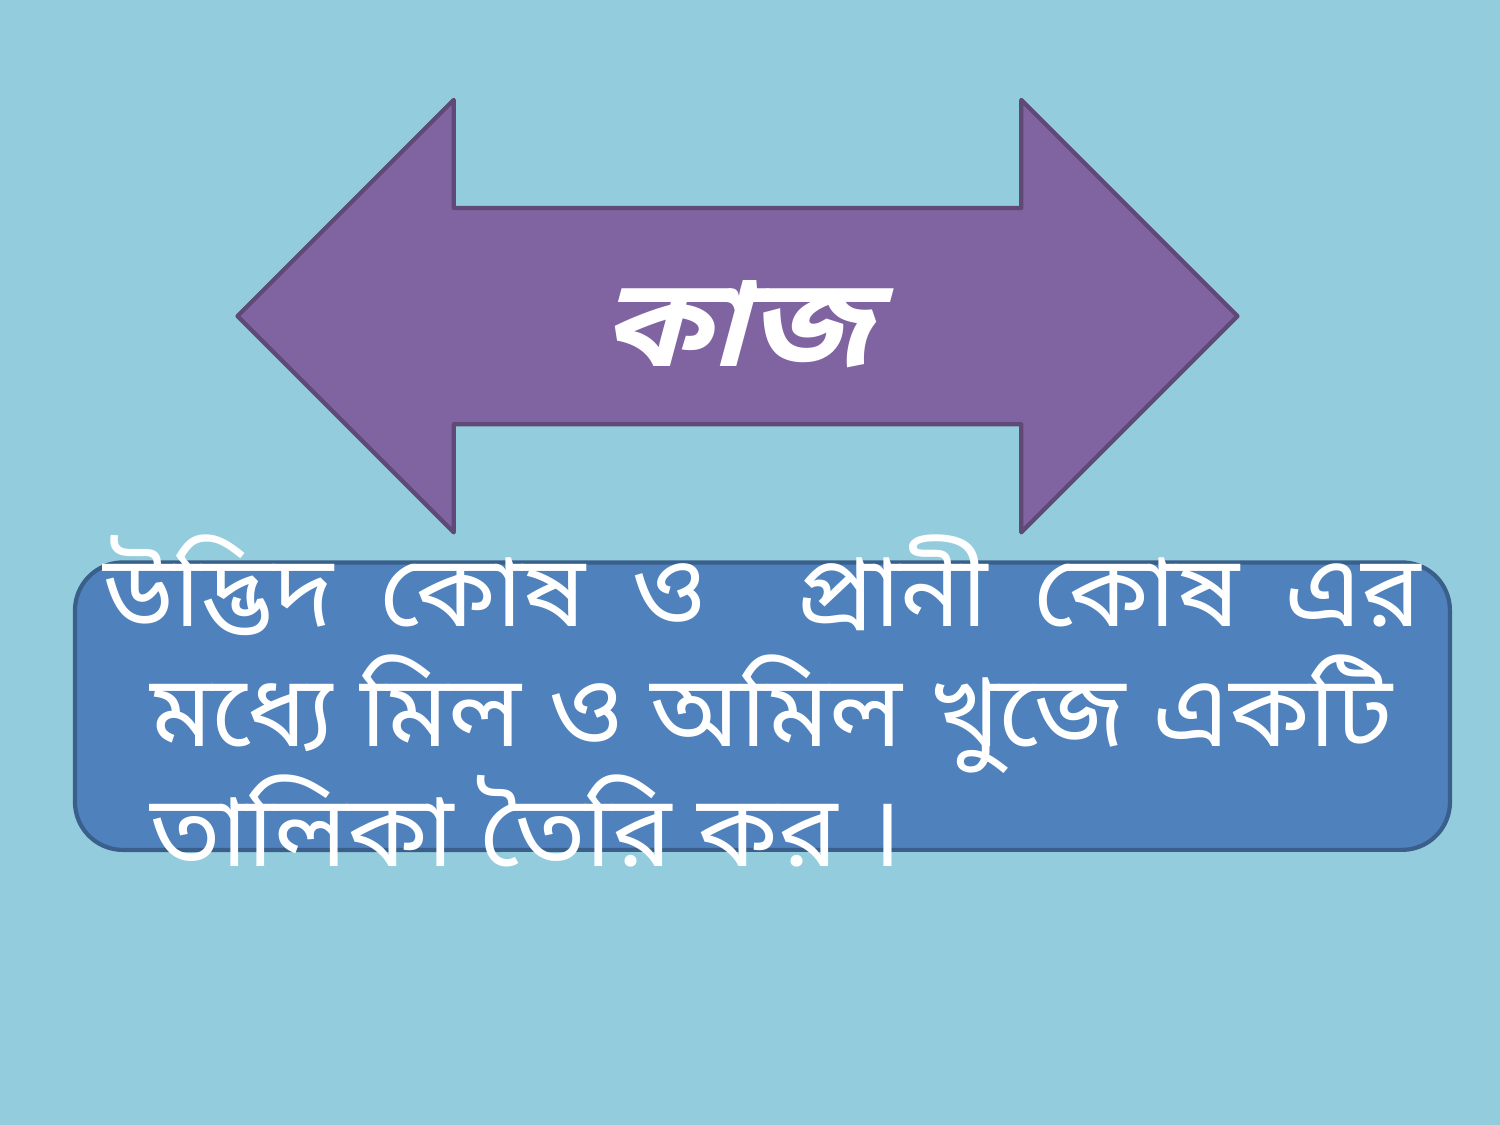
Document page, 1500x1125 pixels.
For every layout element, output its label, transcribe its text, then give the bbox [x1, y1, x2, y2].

text_box উদ্ভিদ কোষ ও প্রানী কোষ এর মধ্যে মিল ও অমিল খুজে একটি তালিকা তৈরি কর । [72, 560, 1453, 853]
text_box কাজ [235, 97, 1240, 535]
